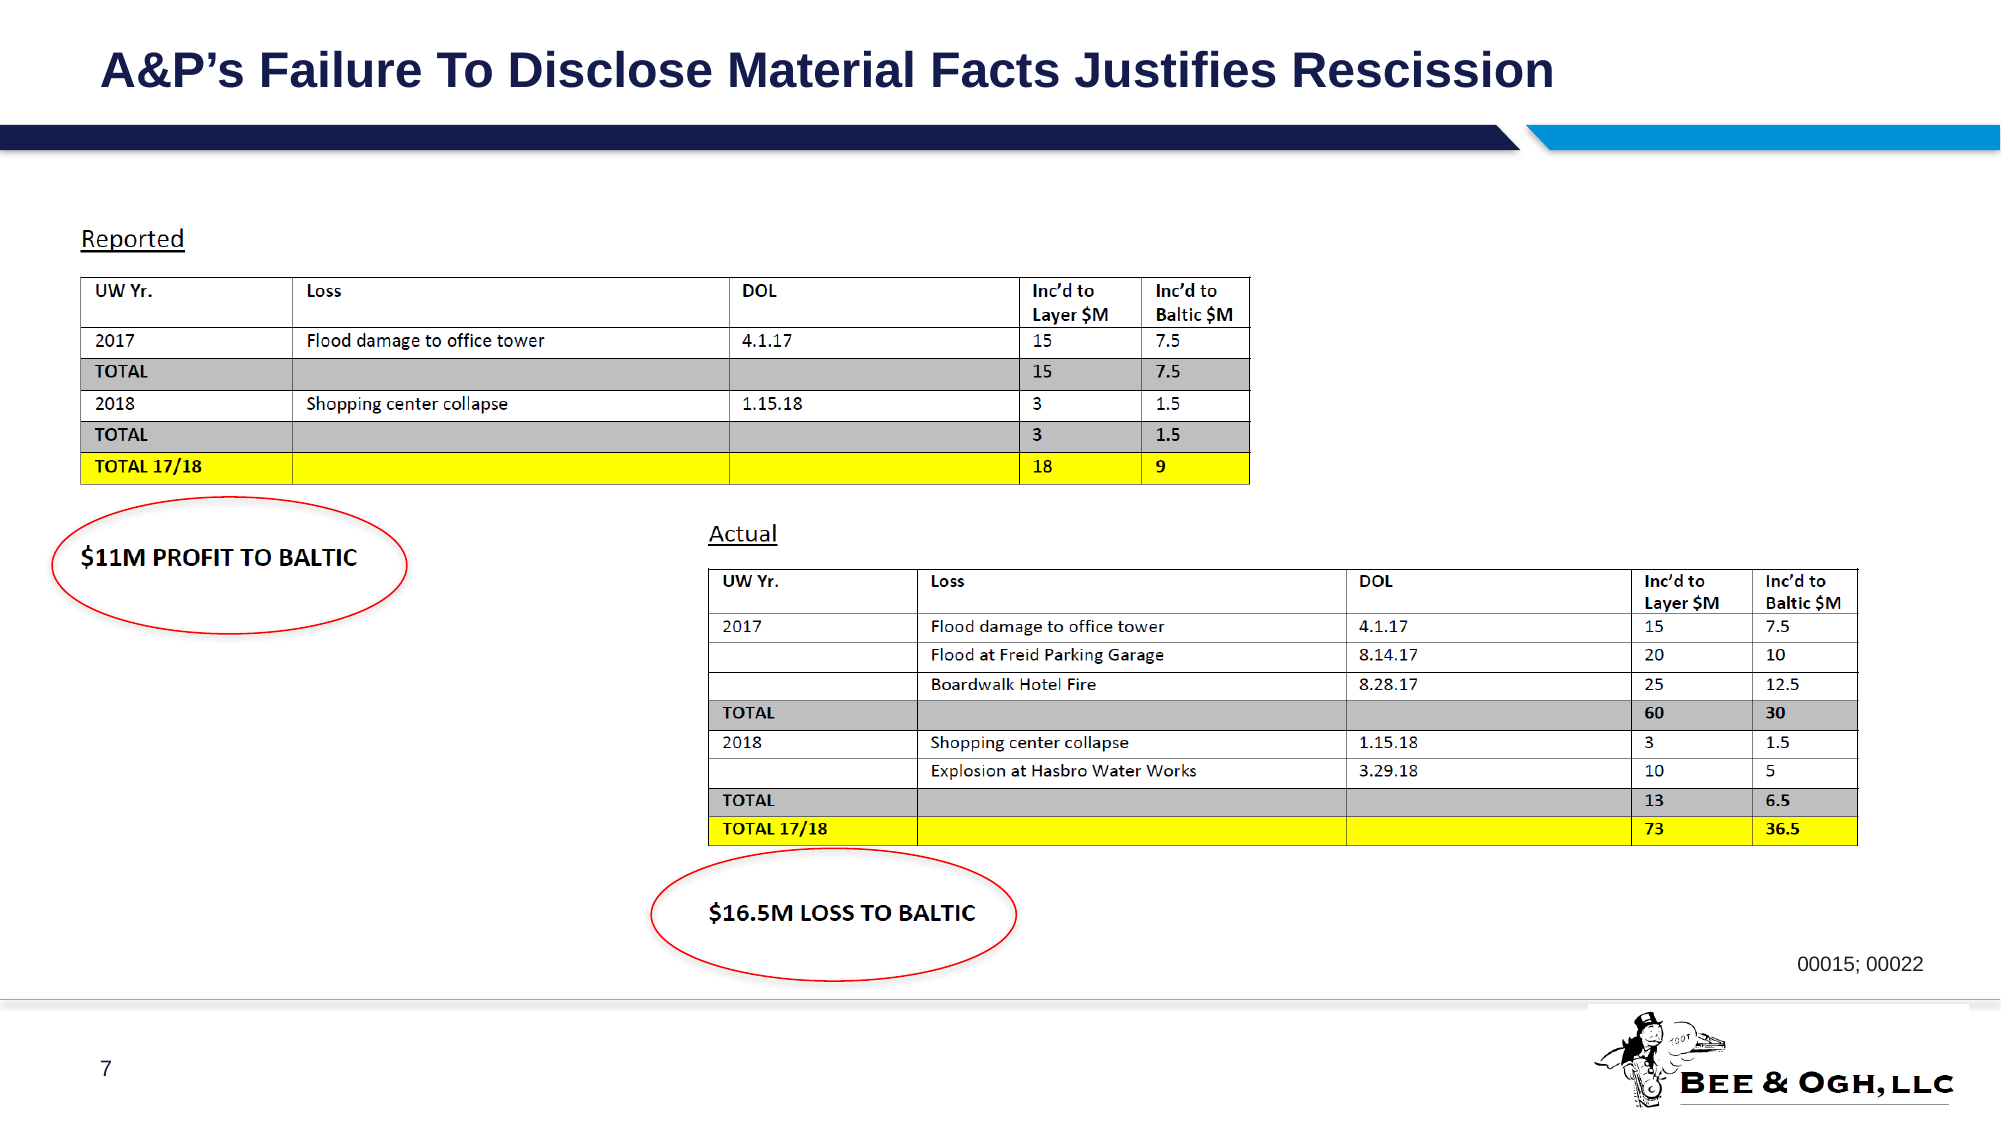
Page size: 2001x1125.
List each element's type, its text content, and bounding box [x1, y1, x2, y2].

picture [1588, 1004, 1969, 1125]
title A&P’s Failure To Disclose Material Facts Justifies Rescission [99, 20, 1902, 120]
text_box [66, 593, 393, 635]
picture [664, 515, 1915, 935]
text_box [650, 894, 659, 936]
text_box [51, 549, 56, 582]
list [61, 217, 1323, 585]
text_box 00015; 00022 [1797, 950, 1943, 976]
slide_number 7 [99, 1056, 170, 1080]
text_box [667, 943, 1001, 982]
